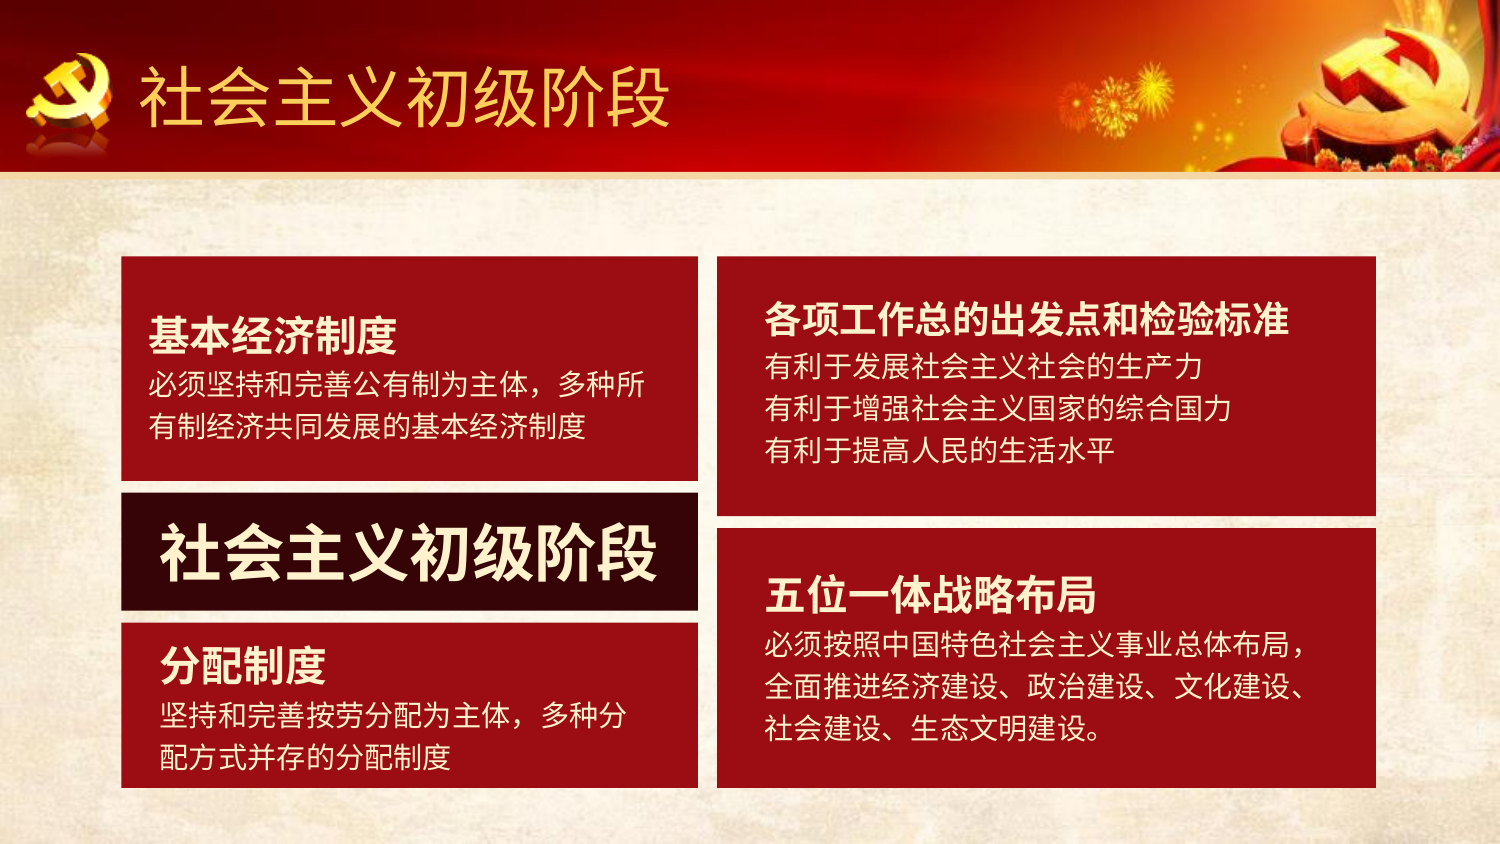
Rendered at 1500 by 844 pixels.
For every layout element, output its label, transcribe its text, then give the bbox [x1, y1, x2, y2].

picture [0, 0, 1500, 171]
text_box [121, 622, 699, 789]
list 社会主义初级阶段 [123, 48, 875, 538]
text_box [716, 527, 1377, 789]
text_box 社会主义初级阶段 [119, 491, 700, 613]
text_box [121, 256, 699, 482]
picture [0, 180, 1500, 844]
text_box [716, 256, 1377, 517]
